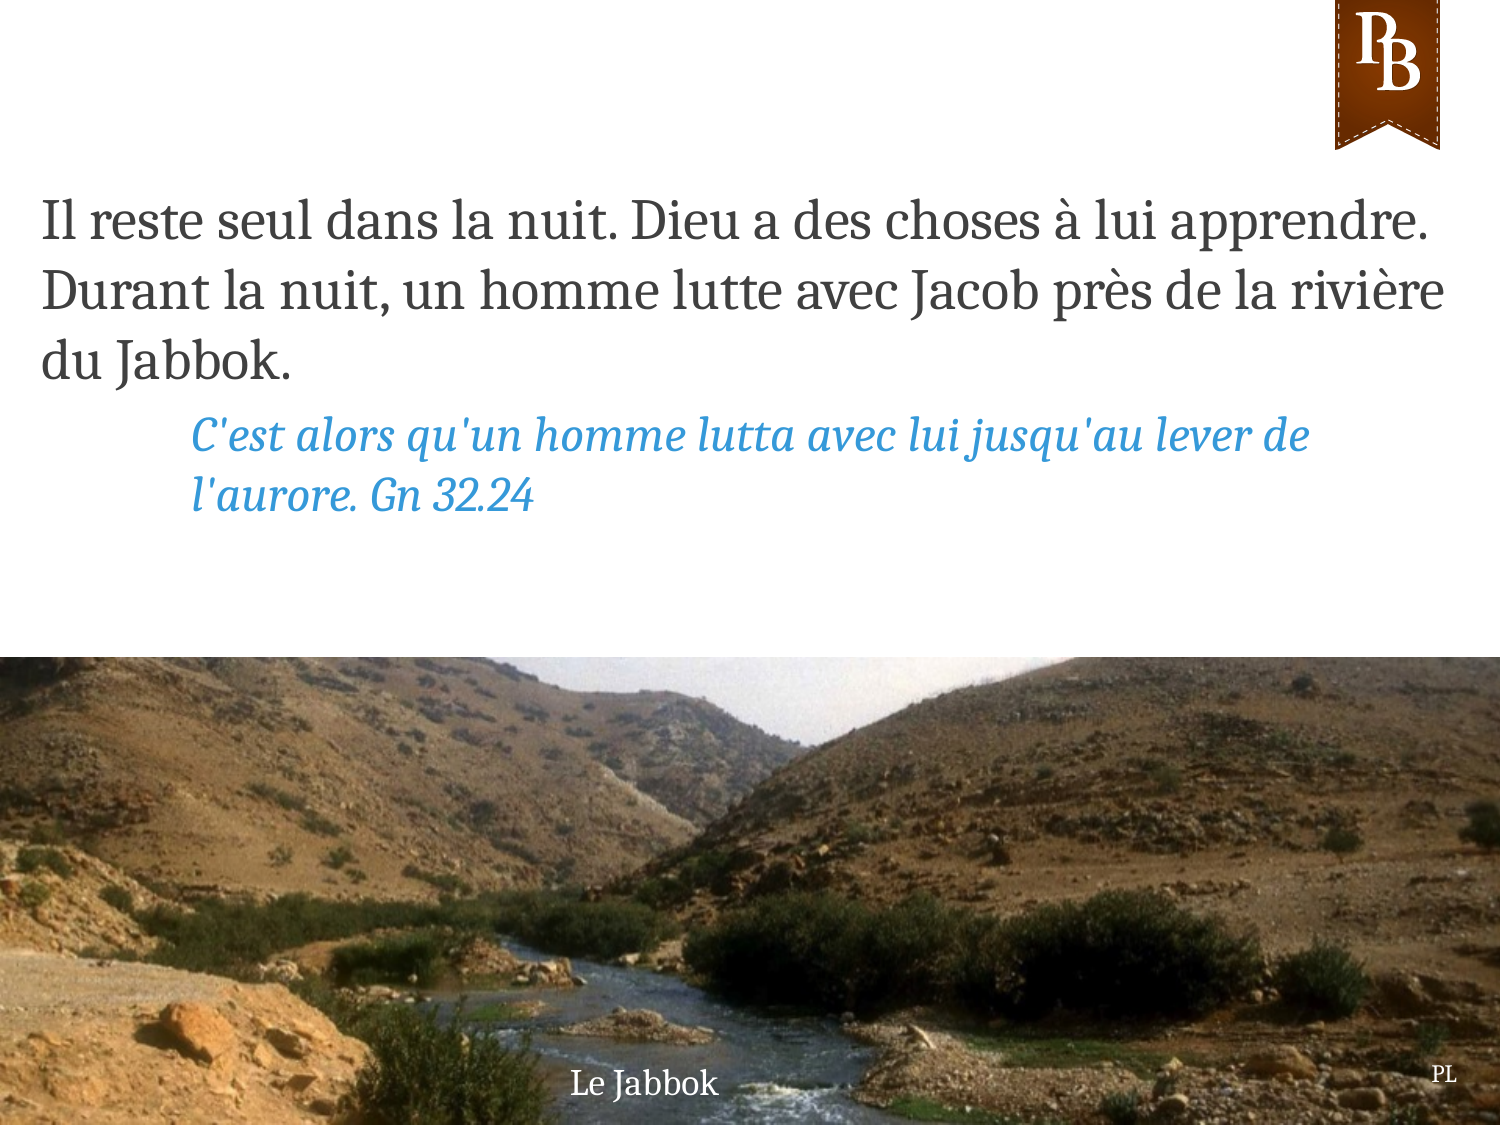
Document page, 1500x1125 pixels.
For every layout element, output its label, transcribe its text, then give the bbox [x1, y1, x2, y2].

picture [1335, 0, 1440, 150]
picture [0, 656, 1500, 1125]
list Il reste seul dans la nuit. Dieu a des choses à lui apprendre. Durant la nuit, un homme lutte avec Jacob près de la rivière du Jabbok. C'est alors qu'un homme lutta avec lui jusqu'au lever de l'aurore. Gn 32.24 [26, 173, 1468, 655]
